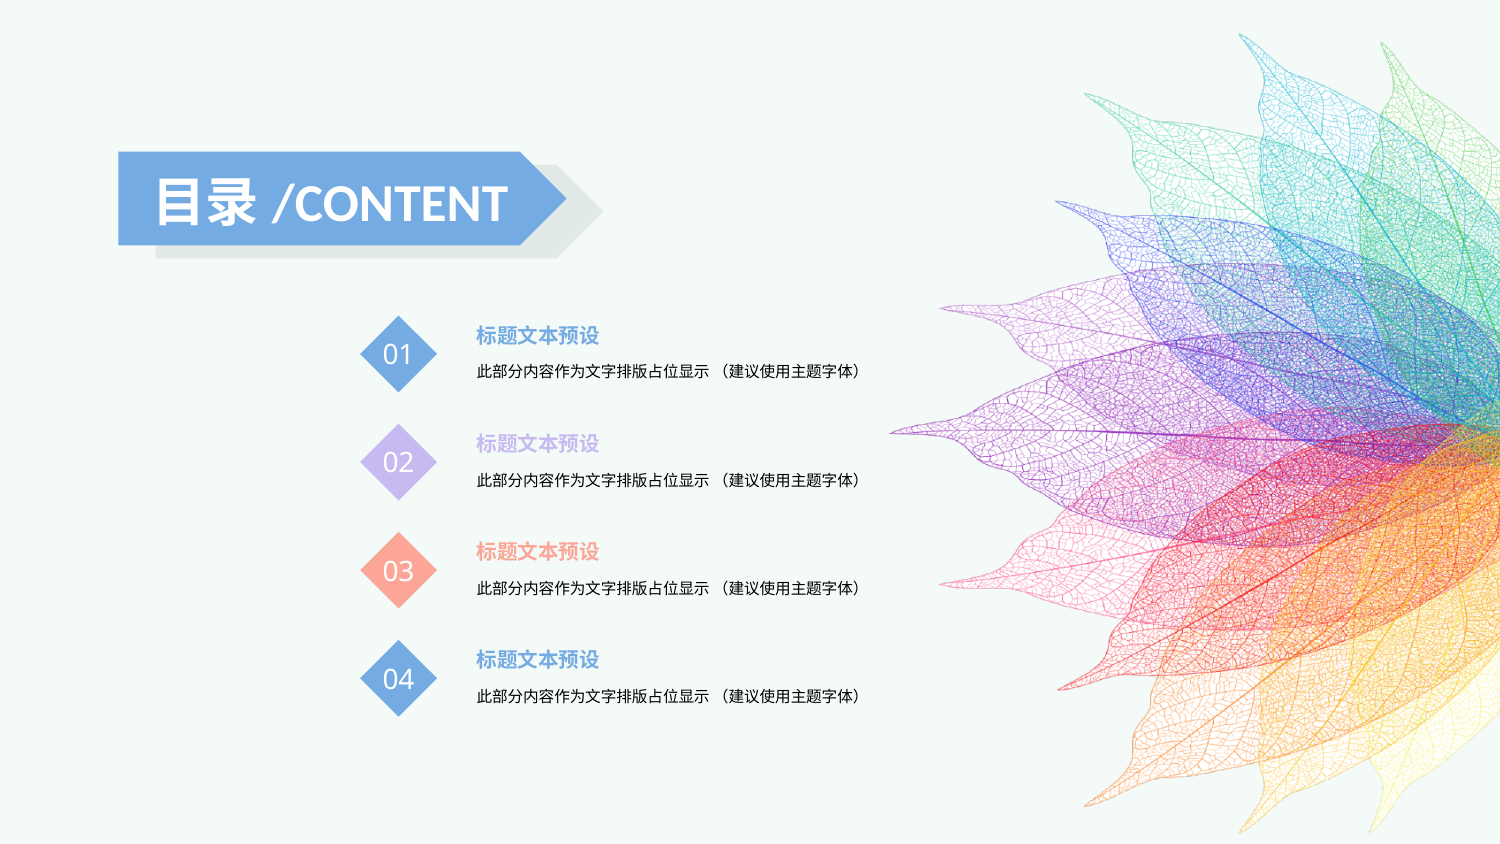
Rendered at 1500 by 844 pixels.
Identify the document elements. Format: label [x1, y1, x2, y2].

text_box [359, 423, 732, 501]
text_box [359, 639, 732, 717]
text_box [118, 151, 604, 259]
text_box [359, 531, 732, 609]
text_box [359, 315, 732, 393]
picture [737, 0, 1500, 844]
